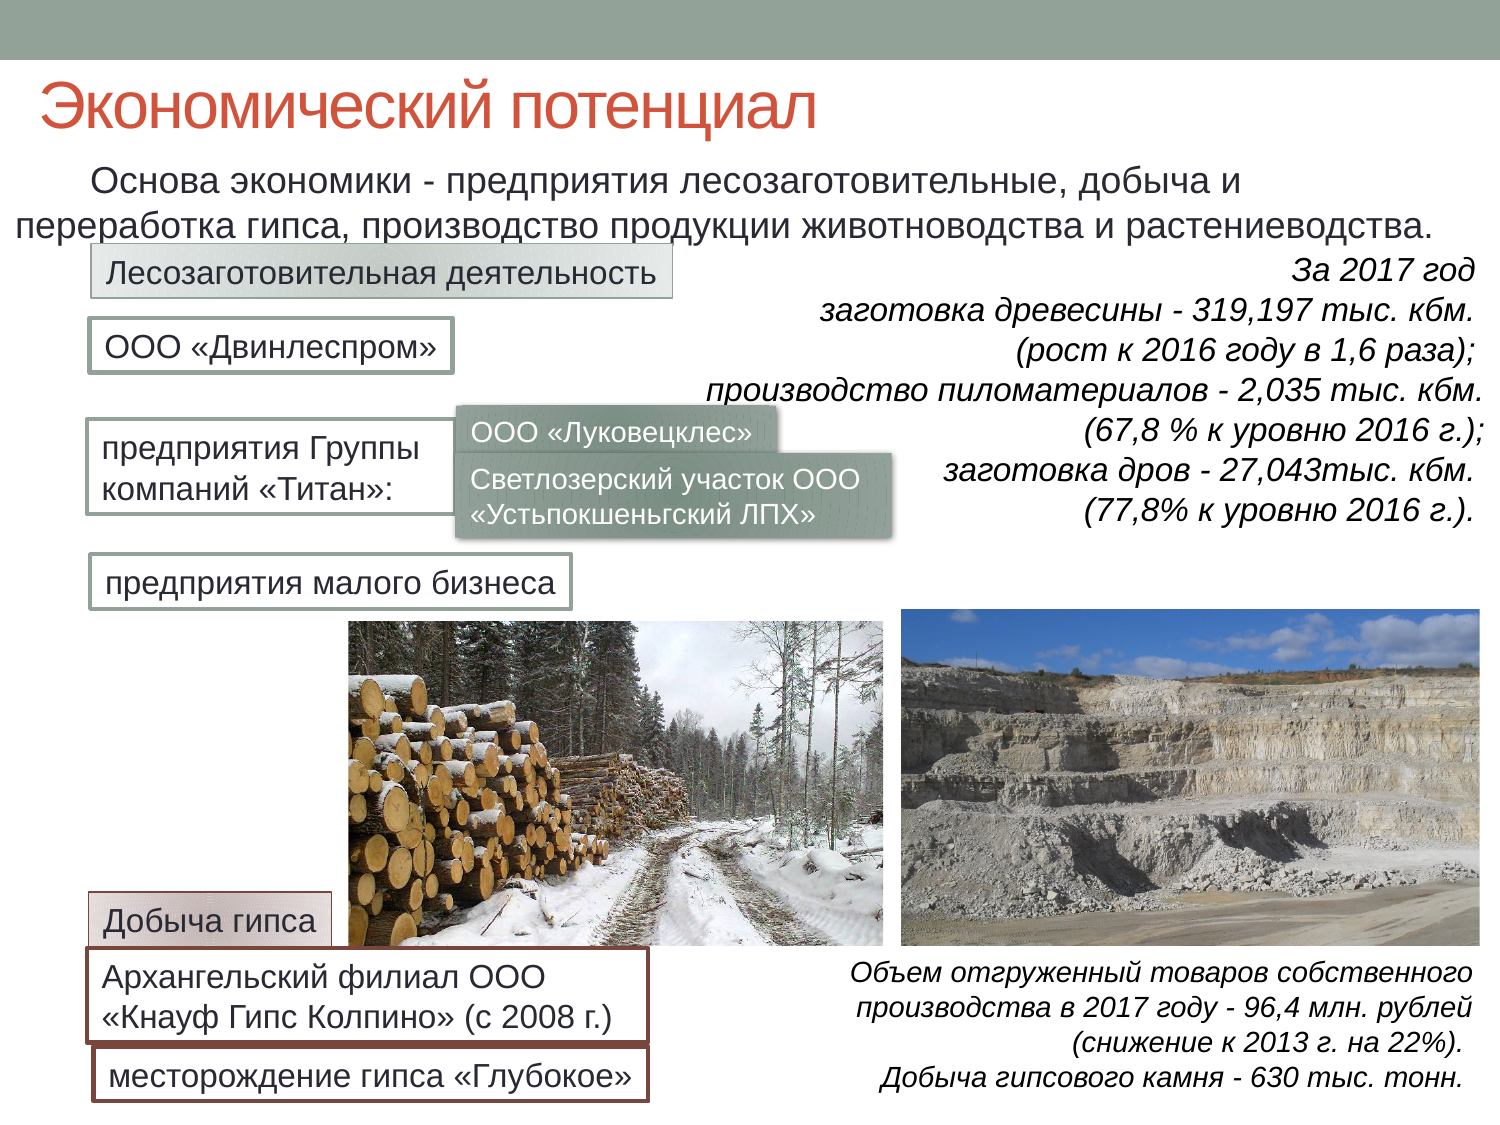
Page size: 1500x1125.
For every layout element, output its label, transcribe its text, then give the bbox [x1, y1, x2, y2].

text_box ООО «Двинлеспром» [87, 316, 455, 375]
text_box За 2017 год заготовка древесины - 319,197 тыс. кбм. (рост к 2016 году в 1,6 раза); производство пиломатериалов - 2,035 тыс. кбм. (67,8 % к уровню 2016 г.); заготовка дров - 27,043тыс. кбм. (77,8% к уровню 2016 г.). [673, 240, 1500, 536]
text_box предприятия малого бизнеса [88, 552, 573, 611]
text_box Архангельский филиал ООО «Кнауф Гипс Колпино» (с 2008 г.) [85, 946, 650, 1045]
title Экономический потенциал [23, 30, 1374, 149]
text_box ООО «Луковецклес» [455, 405, 777, 451]
text_box месторождение гипса «Глубокое» [91, 1044, 650, 1103]
text_box Добыча гипса [88, 891, 332, 946]
picture [348, 621, 884, 946]
list Основа экономики - предприятия лесозаготовительные, добыча и переработка гипса, производство продукции животноводства и растениеводства. [0, 149, 1459, 256]
text_box предприятия Группы компаний «Титан»: [85, 417, 453, 516]
text_box Лесозаготовительная деятельность [90, 243, 673, 299]
text_box Объем отгруженный товаров собственного производства в 2017 году - 96,4 млн. рублей (снижение к 2013 г. на 22%). Добыча гипсового камня - 630 тыс. тонн. [738, 945, 1489, 1101]
text_box Светлозерский участок ООО «Устьпокшеньгский ЛПХ» [455, 453, 892, 538]
picture [900, 609, 1480, 946]
